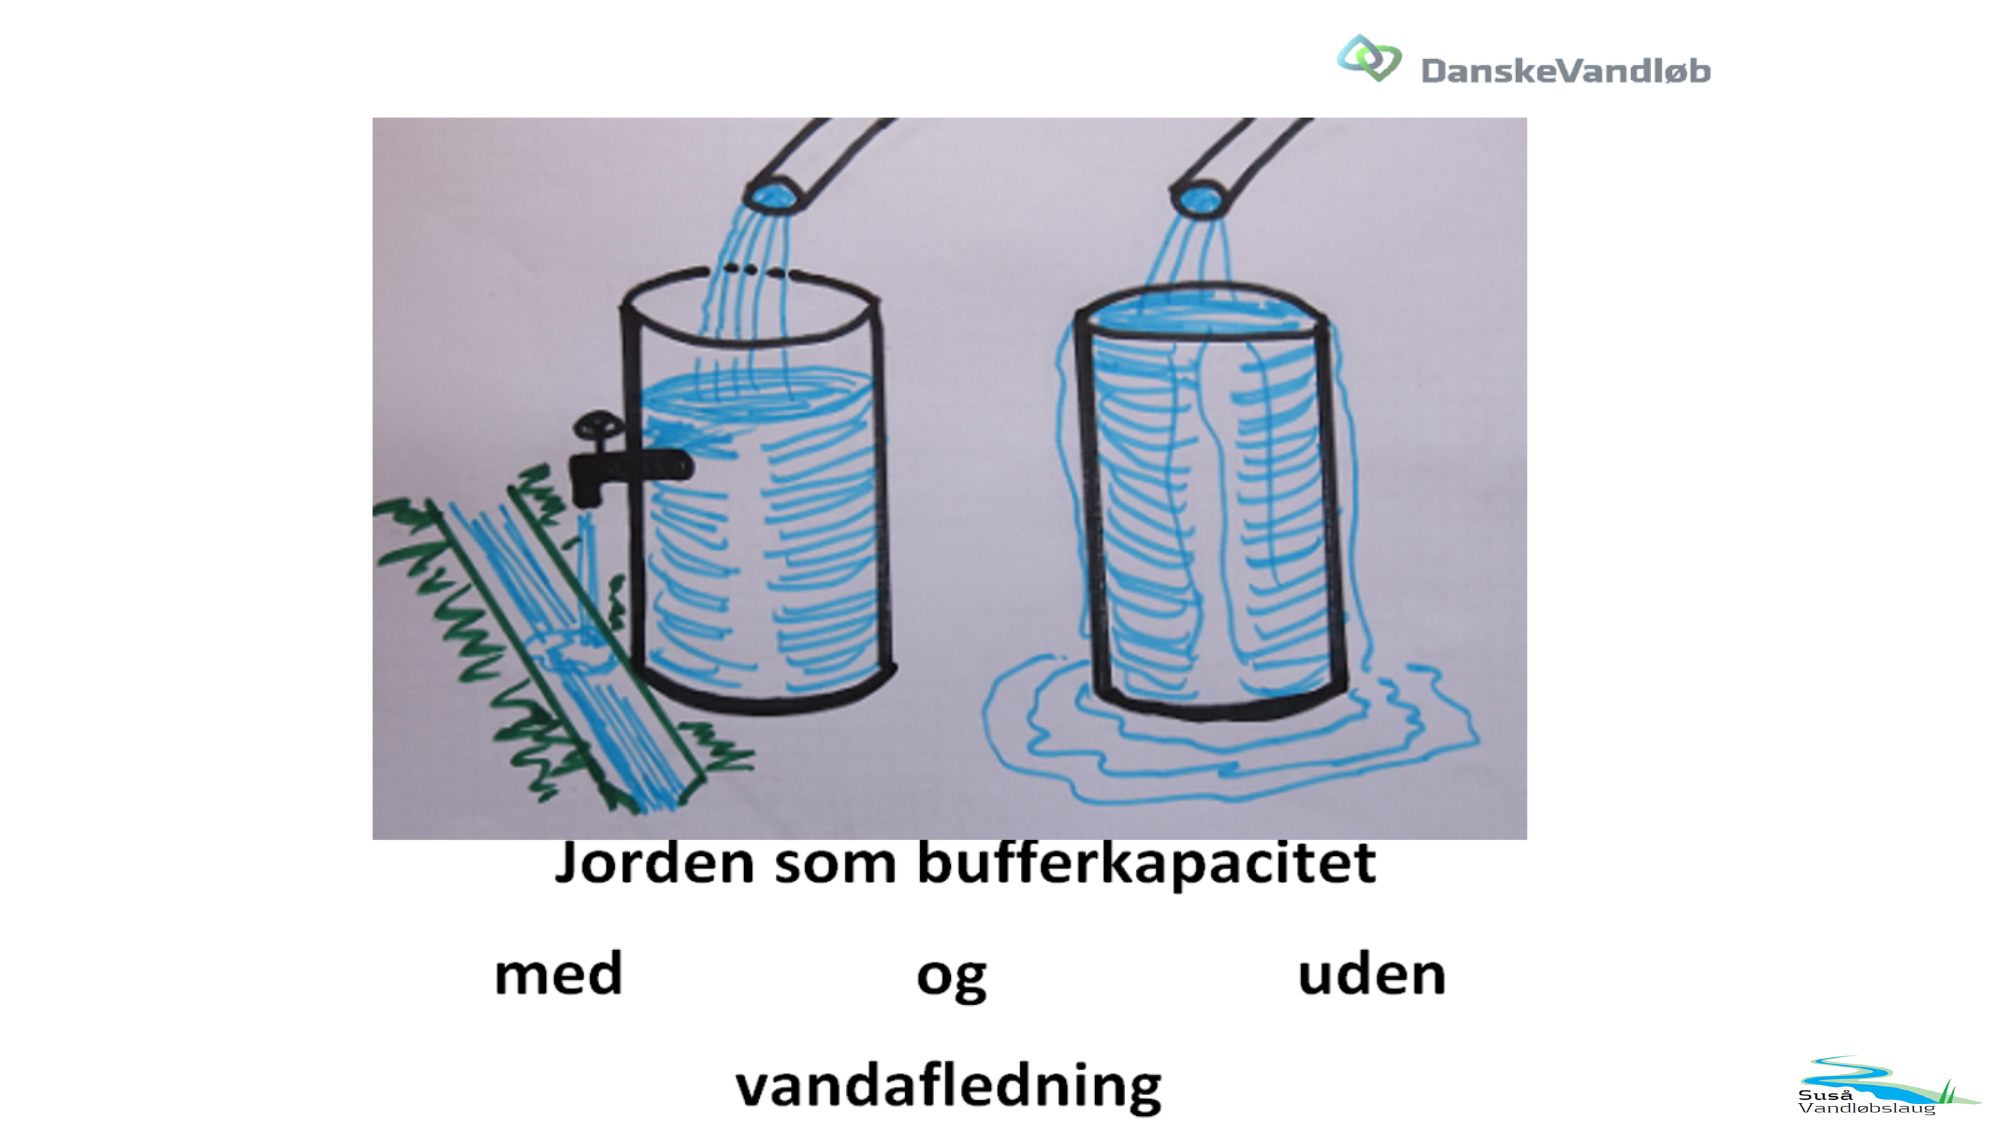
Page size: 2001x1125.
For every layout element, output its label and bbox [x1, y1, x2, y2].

picture [1764, 1046, 2000, 1125]
picture [269, 0, 1731, 1125]
